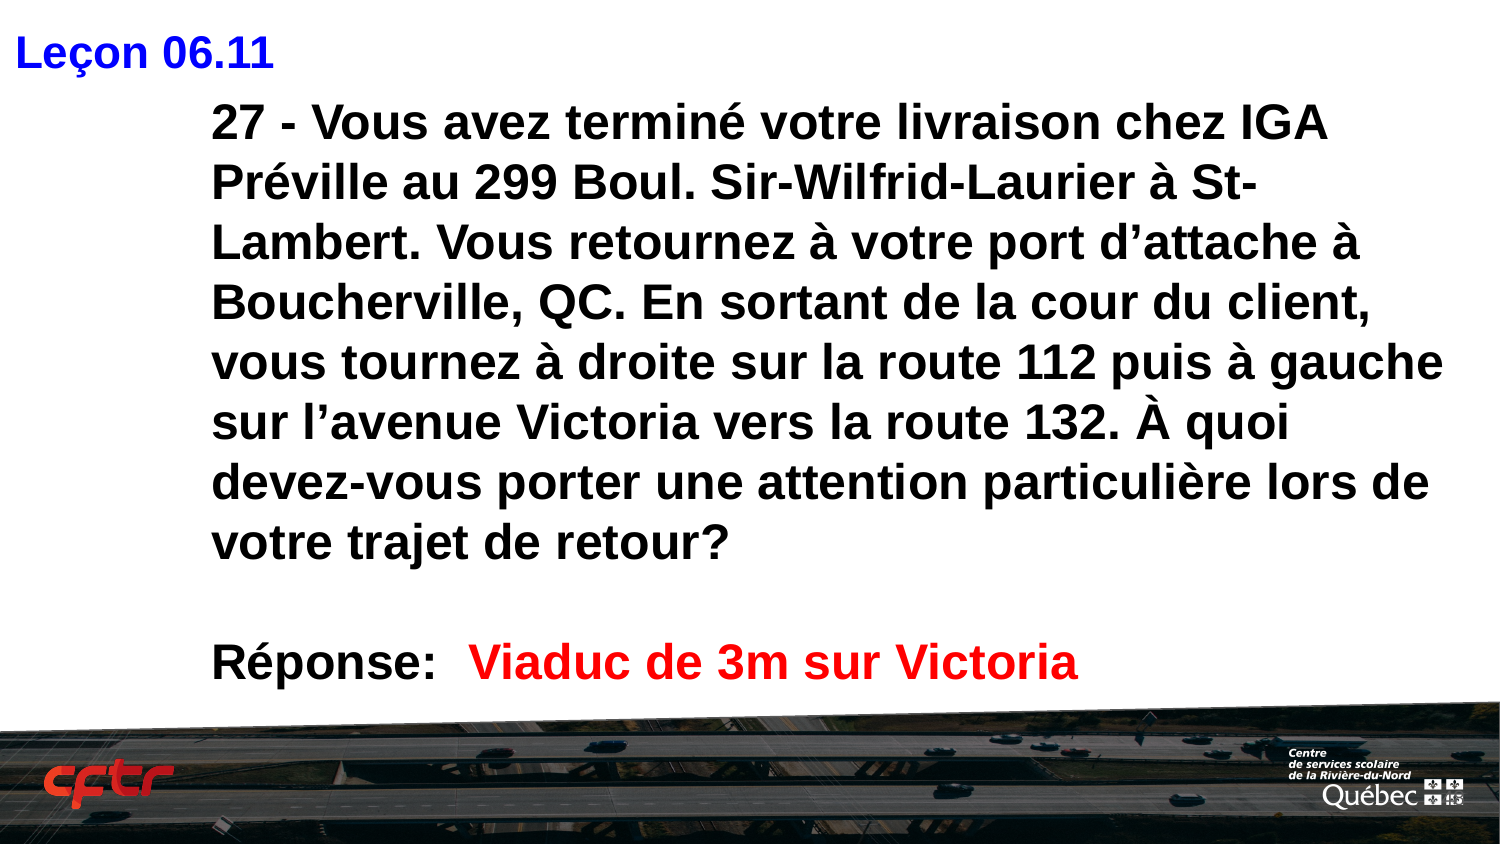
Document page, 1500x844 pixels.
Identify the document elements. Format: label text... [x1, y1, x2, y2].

picture [0, 704, 1499, 844]
title 27 - Vous avez terminé votre livraison chez IGA Préville au 299 Boul. Sir-Wilfrid-Laurier à St-Lambert. Vous retournez à votre port d’attache à Boucherville, QC. En sortant de la cour du client, vous tournez à droite sur la route 112 puis à gauche sur l’avenue Victoria vers la route 132. À quoi devez-vous porter une attention particulière lors de votre trajet de retour? Réponse: [196, 395, 1461, 712]
slide_number ‹#› [1389, 764, 1480, 830]
text_box Leçon 06.11 [0, 0, 493, 94]
text_box Viaduc de 3m sur Victoria [453, 614, 1116, 705]
